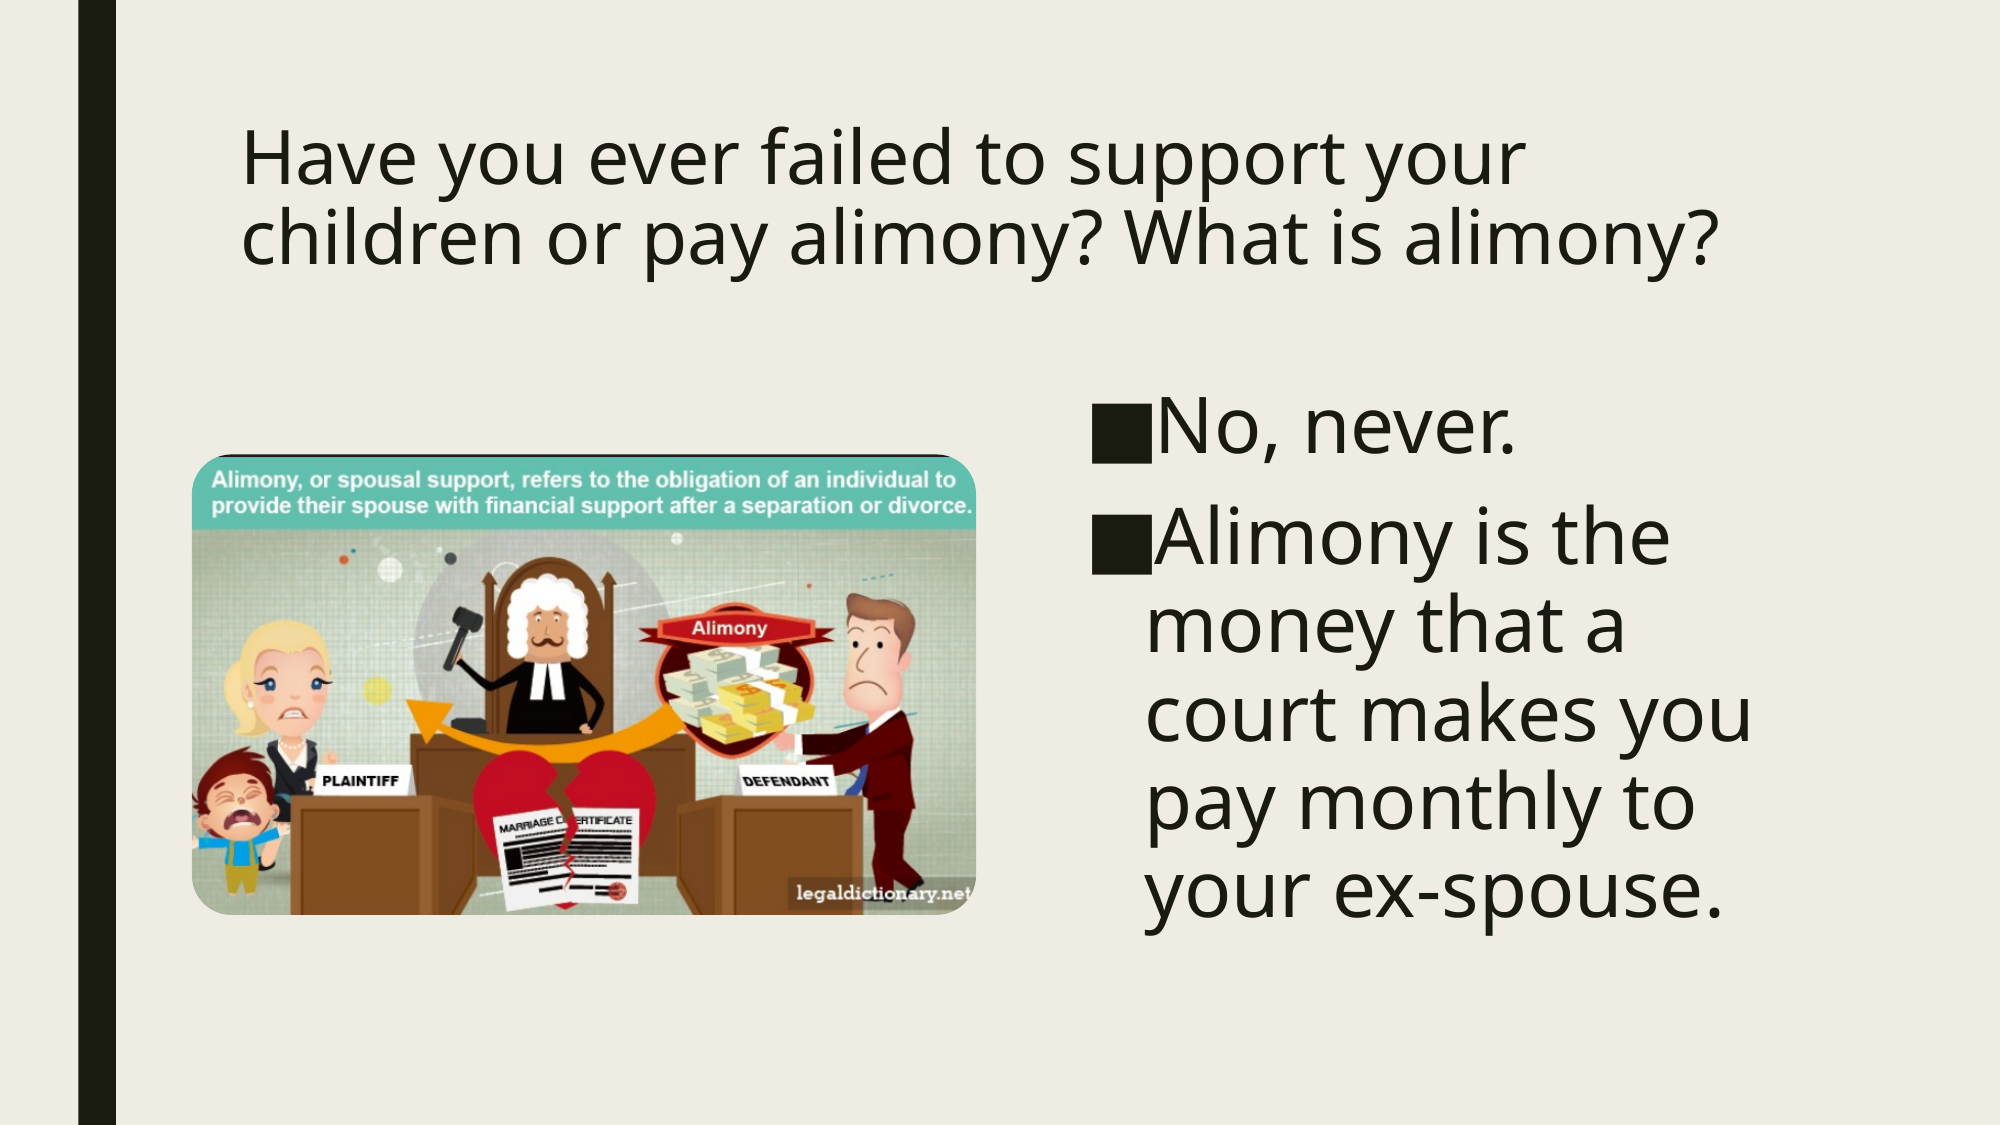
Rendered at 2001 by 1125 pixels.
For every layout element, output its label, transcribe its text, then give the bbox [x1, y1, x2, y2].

title Have you ever failed to support your children or pay alimony? What is alimony? [225, 112, 1800, 357]
list No, never. Alimony is the money that a court makes you pay monthly to your ex-spouse. [1070, 375, 1801, 1005]
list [191, 454, 977, 915]
